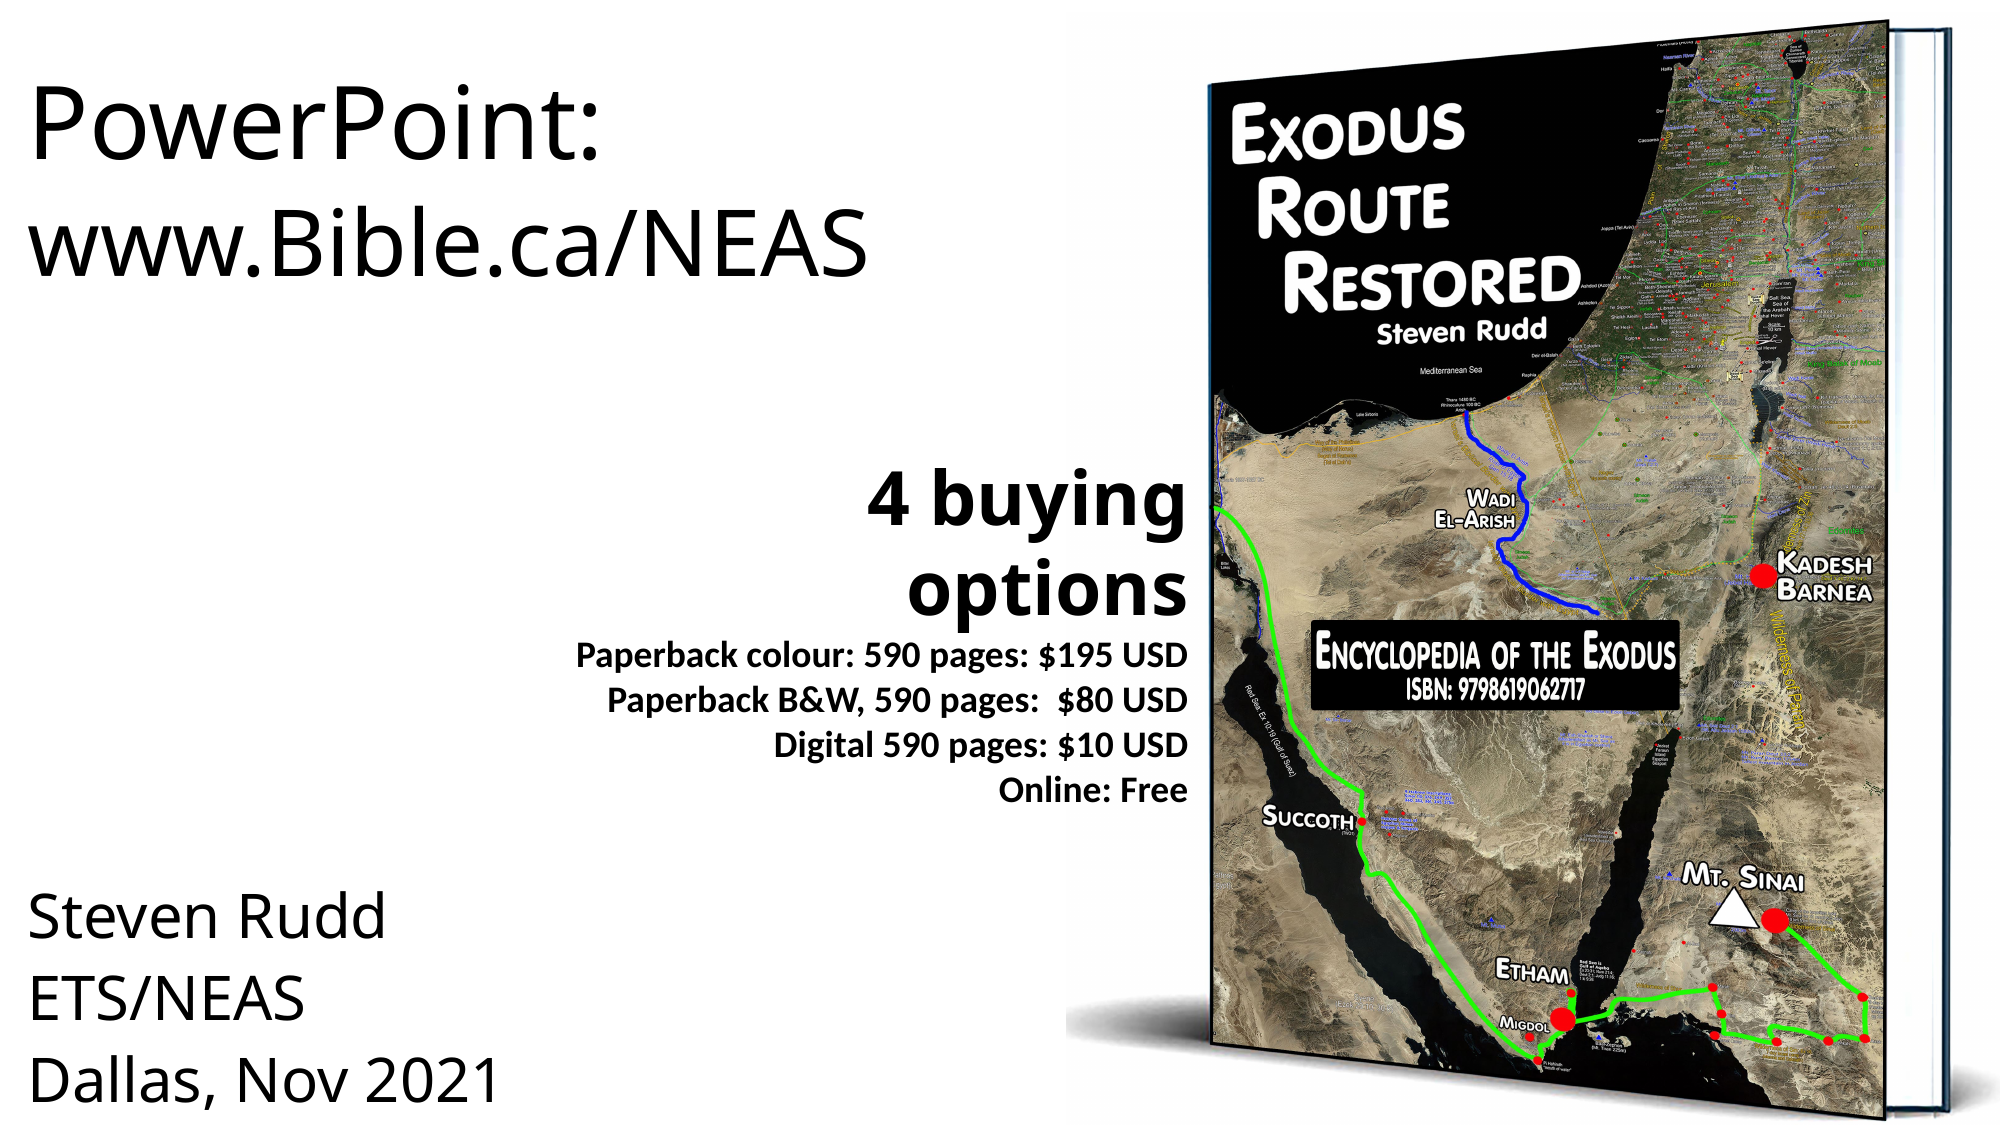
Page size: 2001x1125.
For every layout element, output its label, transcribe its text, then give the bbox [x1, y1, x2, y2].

picture [1066, 12, 2000, 1125]
text_box 4 buying options Paperback colour: 590 pages: $195 USD Paperback B&W, 590 pages: $80 USD Digital 590 pages: $10 USD Online: Free [555, 442, 1066, 818]
text_box PowerPoint: www.Bible.ca/NEAS Steven Rudd ETS/NEAS Dallas, Nov 2021 [12, 64, 1066, 1125]
